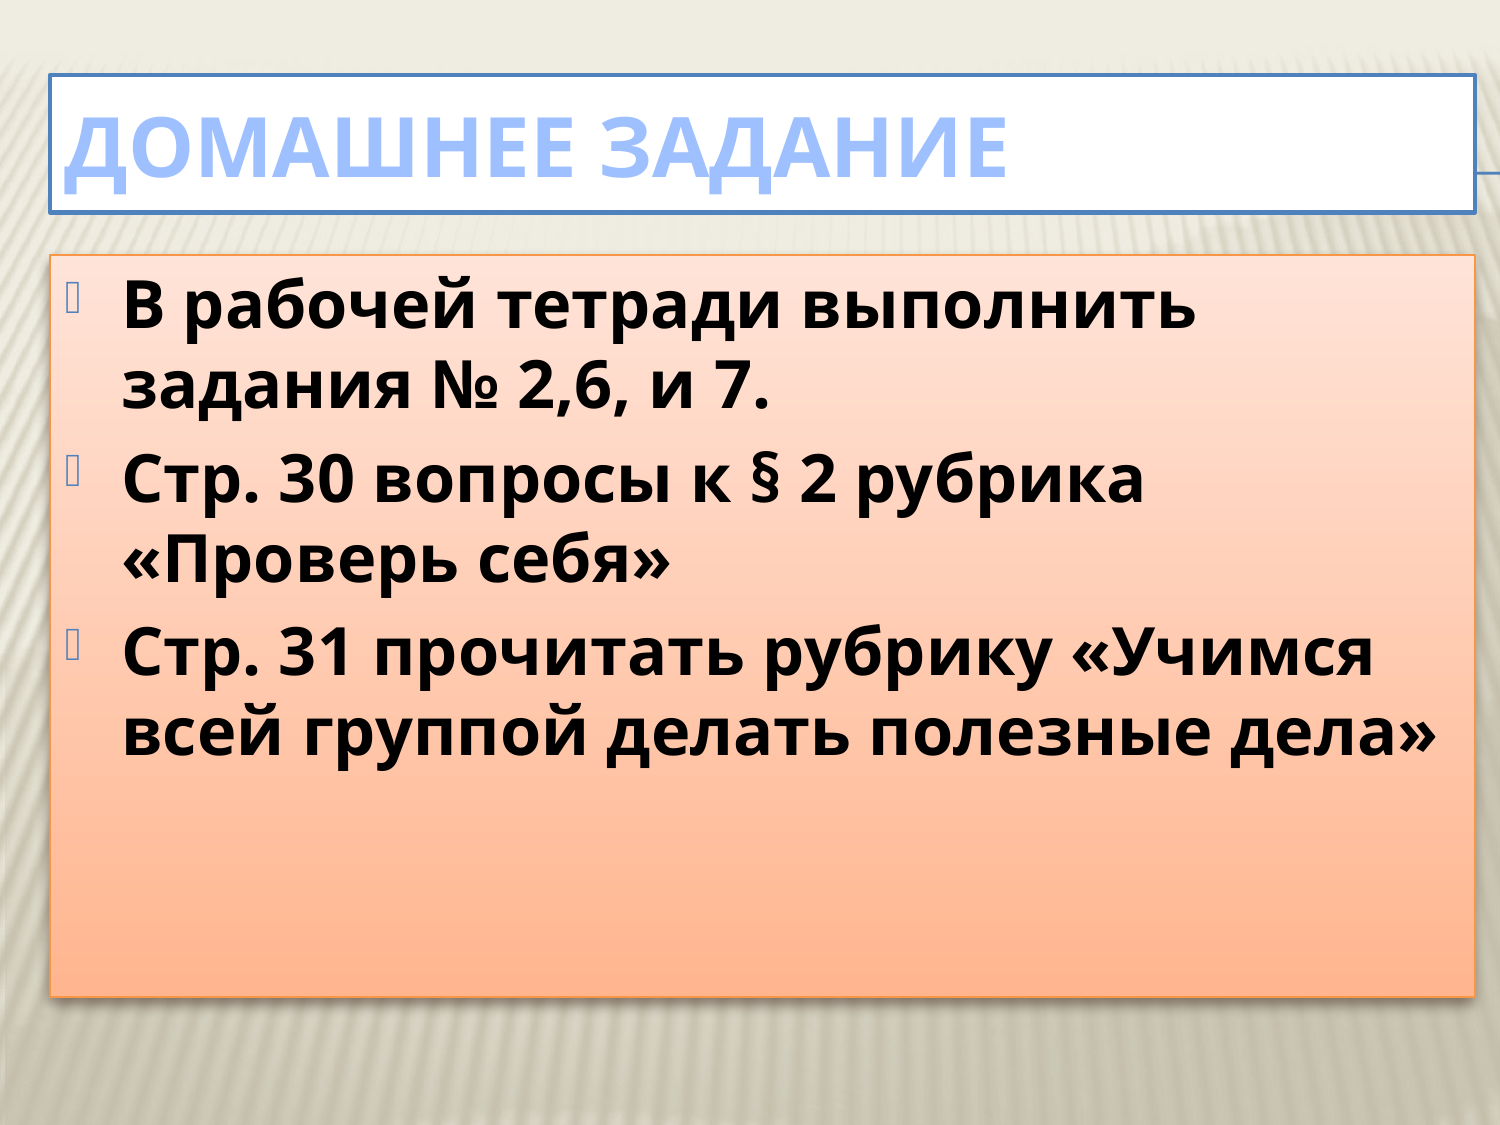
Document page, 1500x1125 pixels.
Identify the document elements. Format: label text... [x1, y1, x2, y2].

list В рабочей тетради выполнить задания № 2,6, и 7. Стр. 30 вопросы к § 2 рубрика «Проверь себя» Стр. 31 прочитать рубрику «Учимся всей группой делать полезные дела» [49, 254, 1476, 998]
title Домашнее задание [48, 73, 1477, 215]
